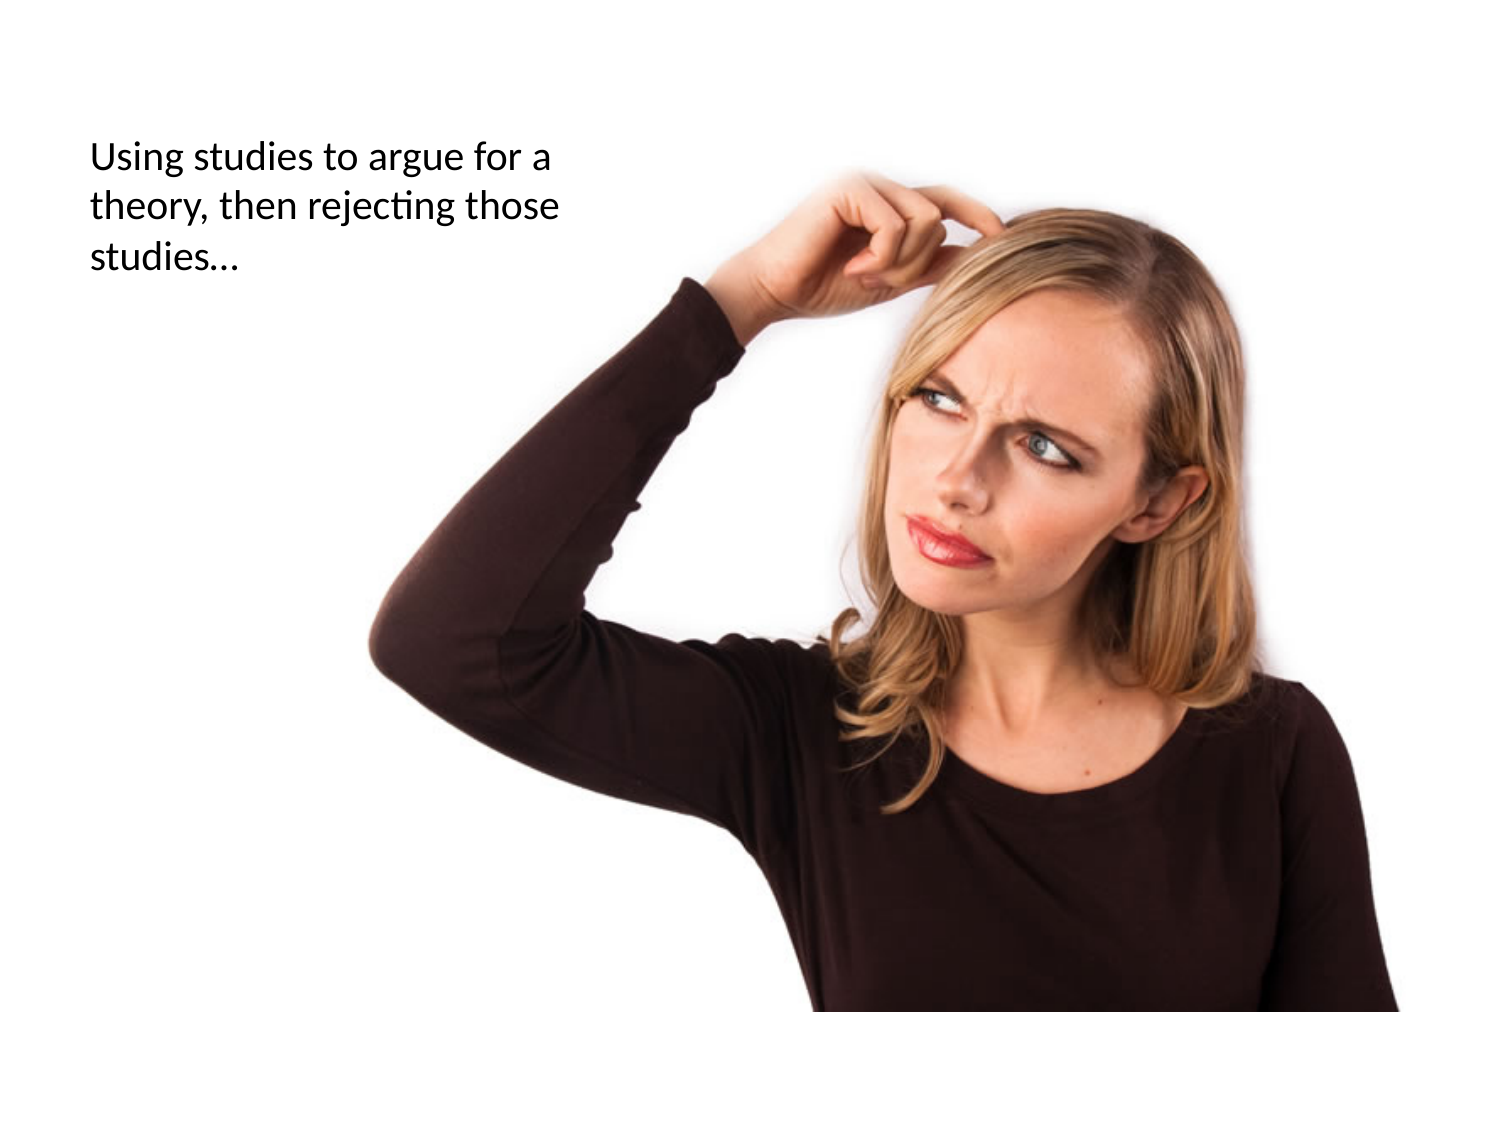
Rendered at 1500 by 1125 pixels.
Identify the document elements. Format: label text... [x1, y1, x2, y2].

text_box Using studies to argue for a theory, then rejecting those studies… [74, 120, 144, 286]
picture [149, 112, 1500, 1013]
